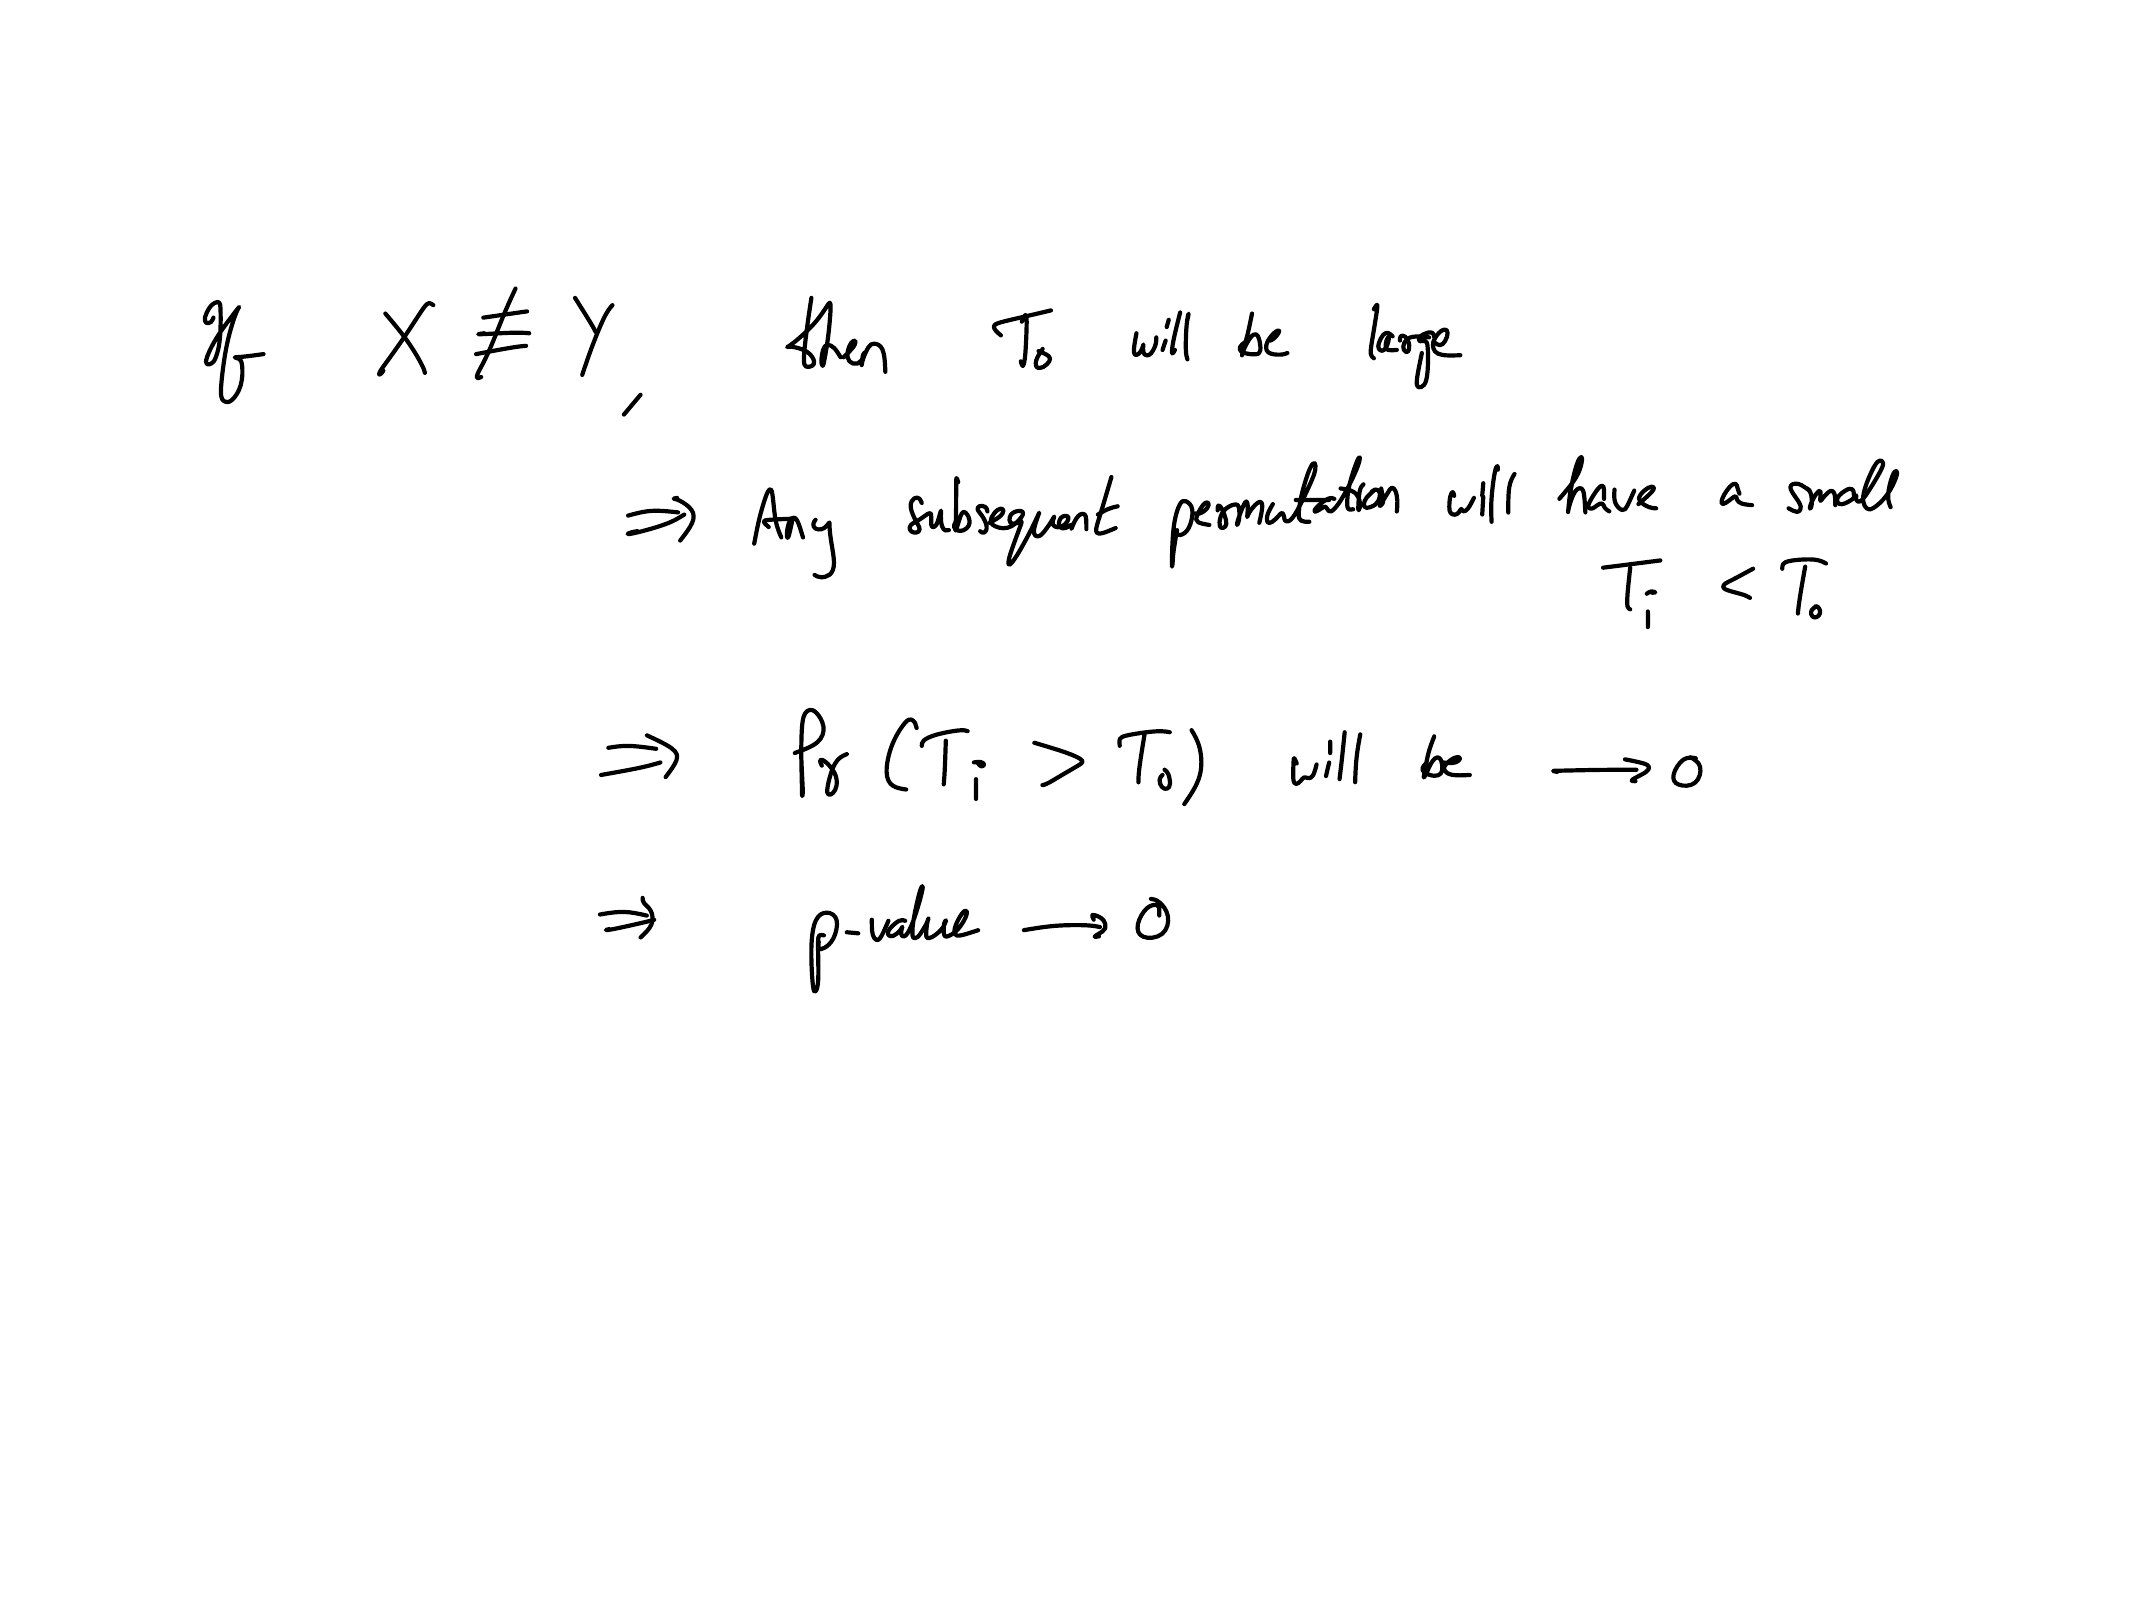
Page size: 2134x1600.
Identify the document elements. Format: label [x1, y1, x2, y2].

text_box [204, 288, 1898, 992]
